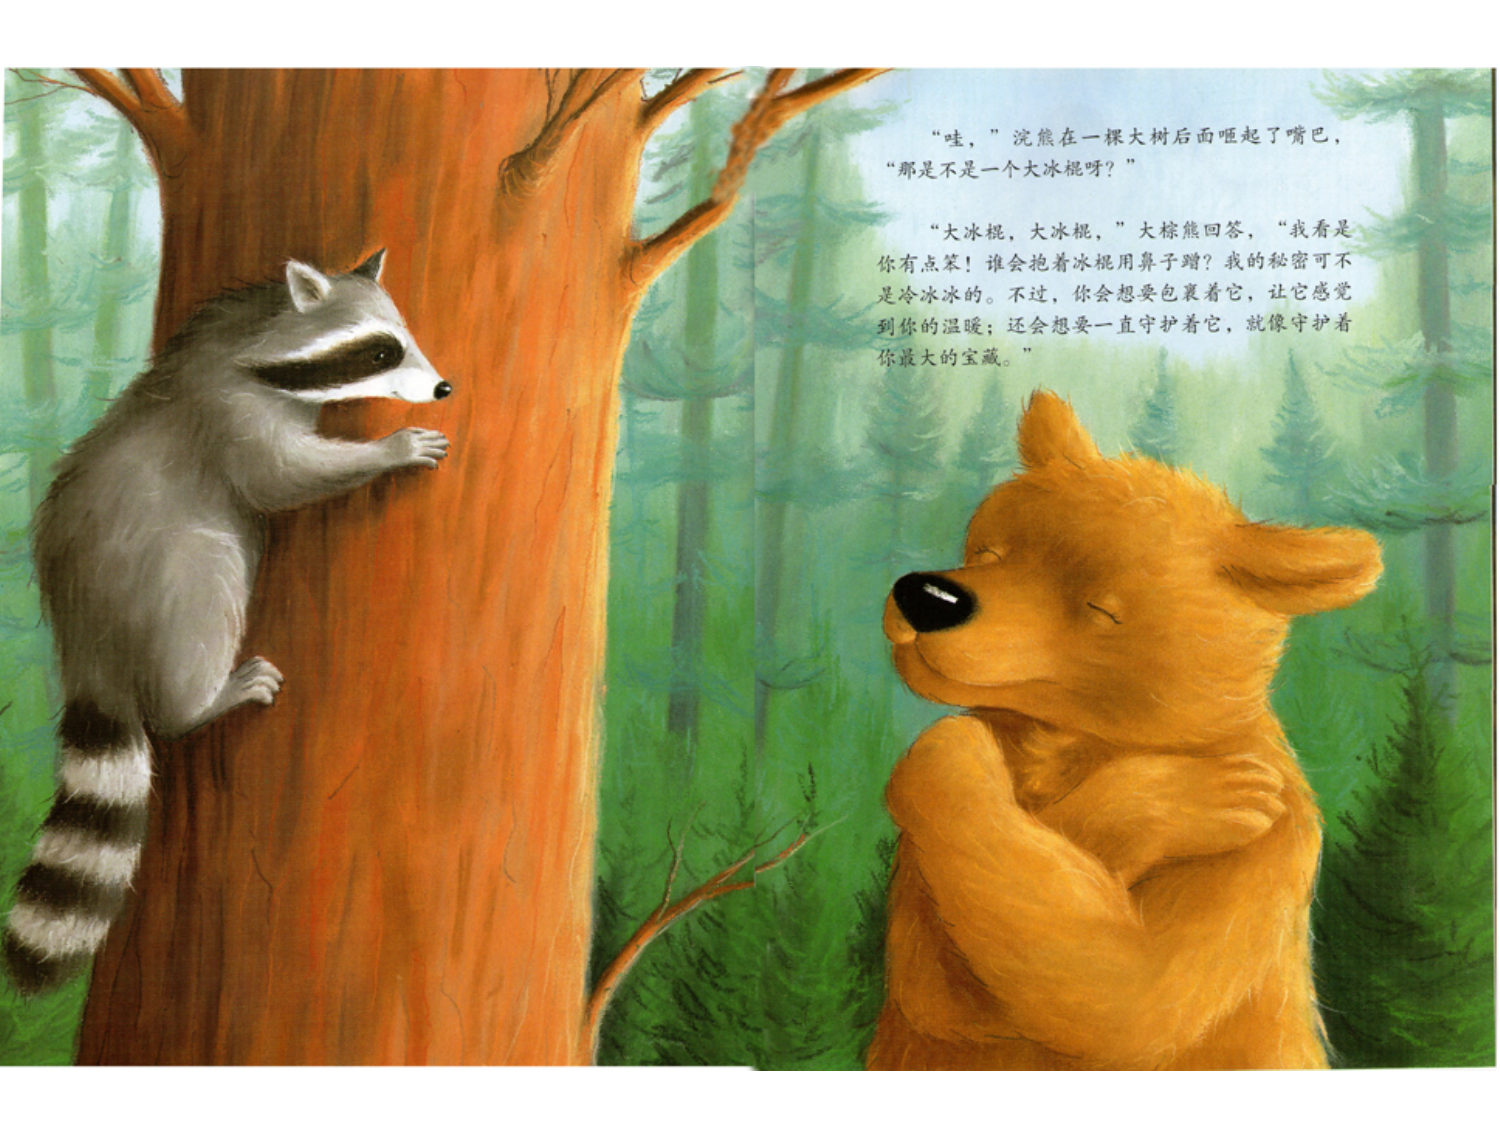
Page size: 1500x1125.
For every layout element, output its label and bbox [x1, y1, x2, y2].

list [0, 66, 1500, 1071]
